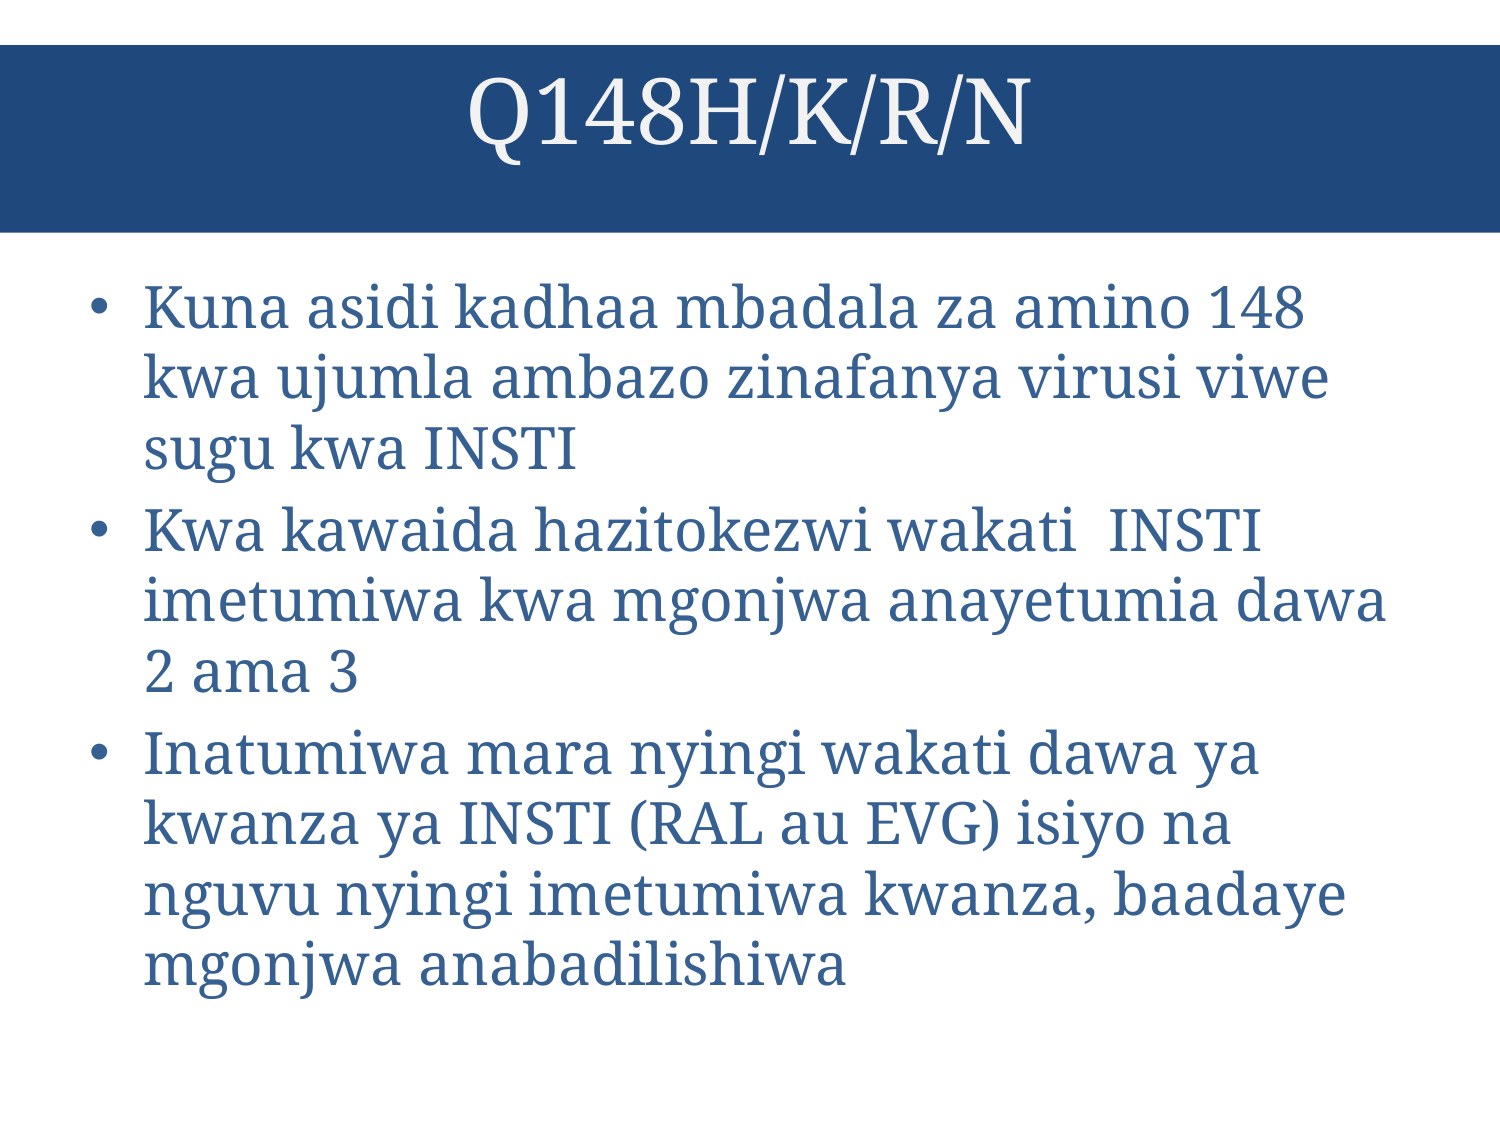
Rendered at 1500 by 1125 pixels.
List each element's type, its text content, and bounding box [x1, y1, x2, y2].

text_box Kuna asidi kadhaa mbadala za amino 148 kwa ujumla ambazo zinafanya virusi viwe sugu kwa INSTI Kwa kawaida hazitokezwi wakati INSTI imetumiwa kwa mgonjwa anayetumia dawa 2 ama 3 Inatumiwa mara nyingi wakati dawa ya kwanza ya INSTI (RAL au EVG) isiyo na nguvu nyingi imetumiwa kwanza, baadaye mgonjwa anabadilishiwa [74, 262, 1425, 1005]
text_box Q148H/K/R/N [0, 45, 1500, 233]
